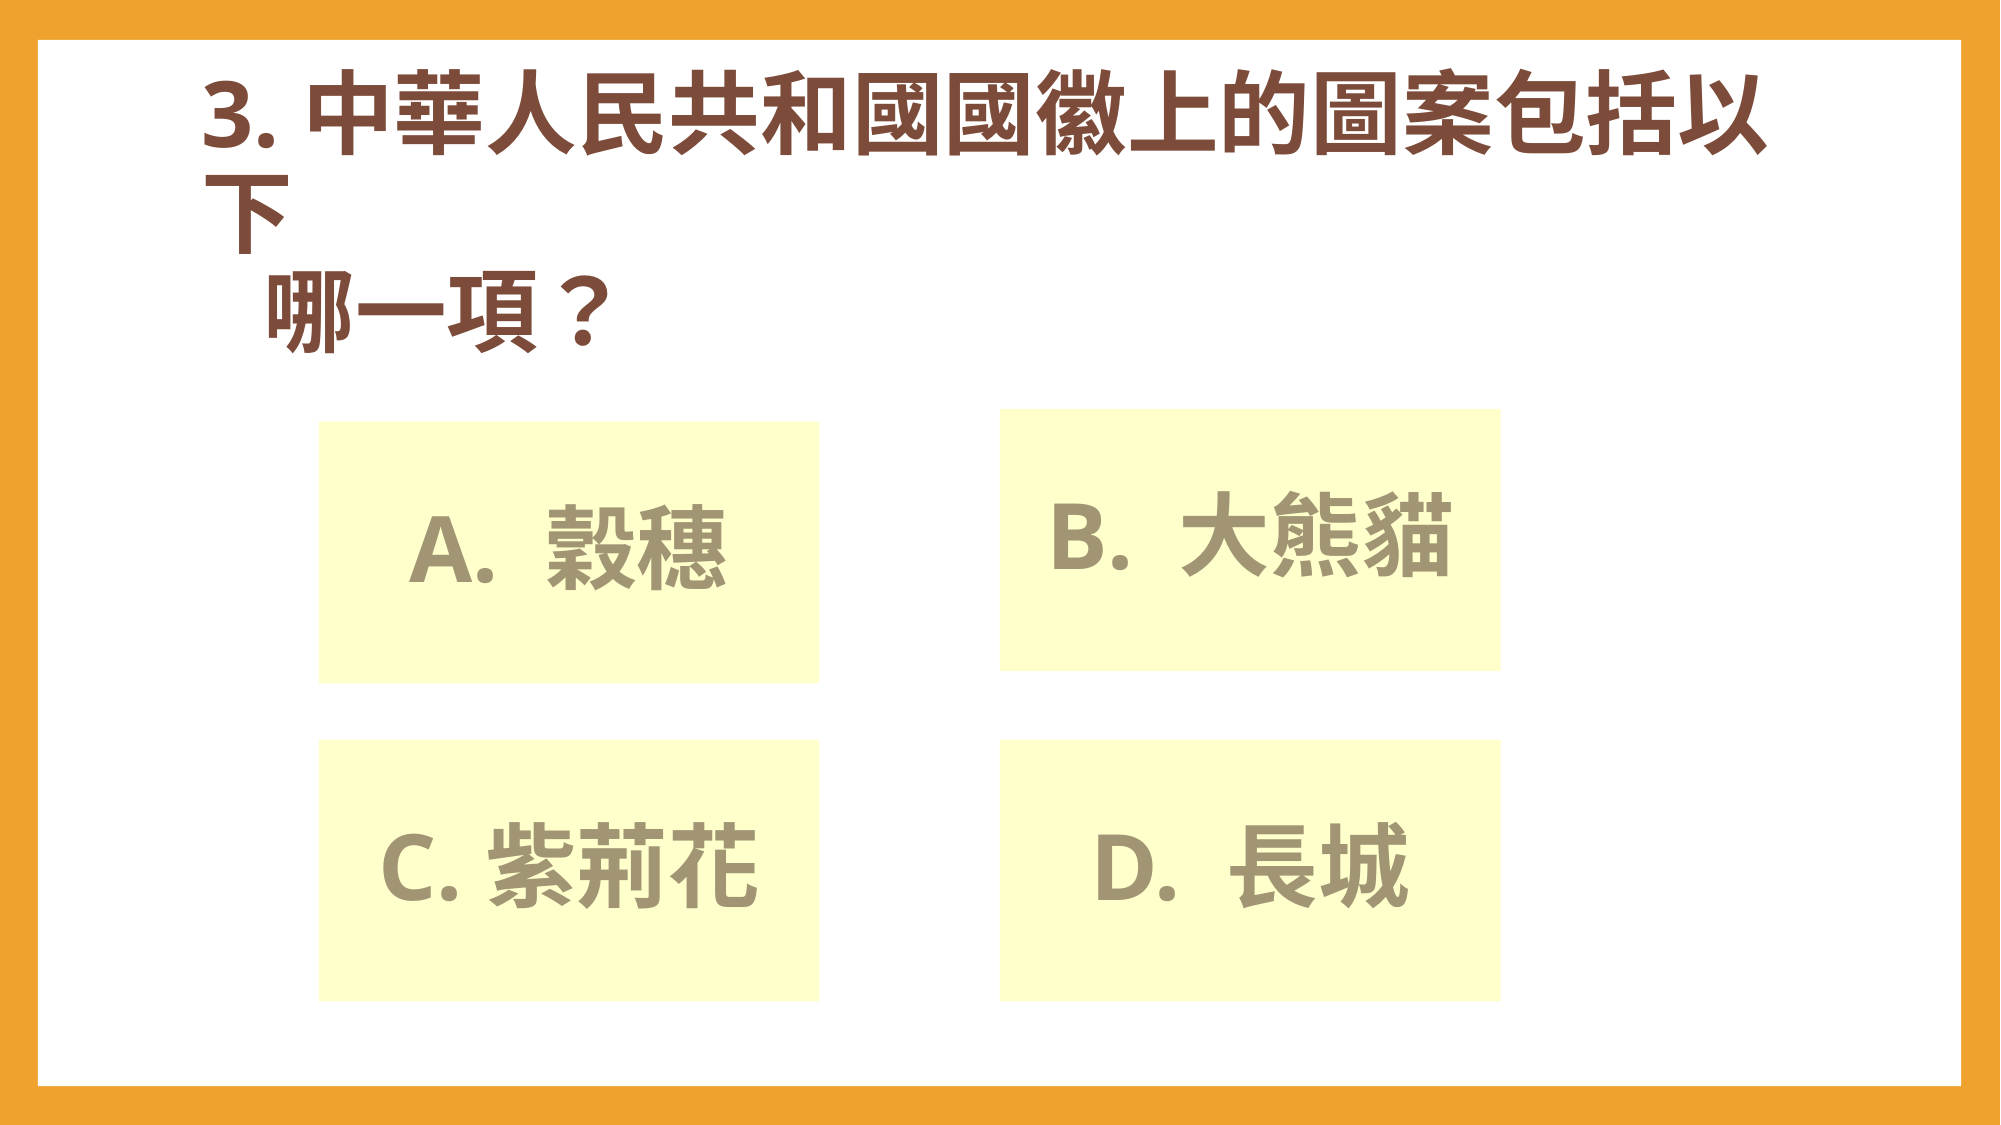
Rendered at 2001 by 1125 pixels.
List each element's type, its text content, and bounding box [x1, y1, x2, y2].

title 3.中華人民共和國國徽上的圖案包括以下 哪一項？ [186, 92, 1866, 341]
text_box A. 穀穗 [318, 421, 820, 684]
text_box B. 大熊貓 [999, 409, 1501, 671]
text_box C.紫荊花 [318, 739, 820, 1002]
text_box D. 長城 [999, 739, 1501, 1002]
